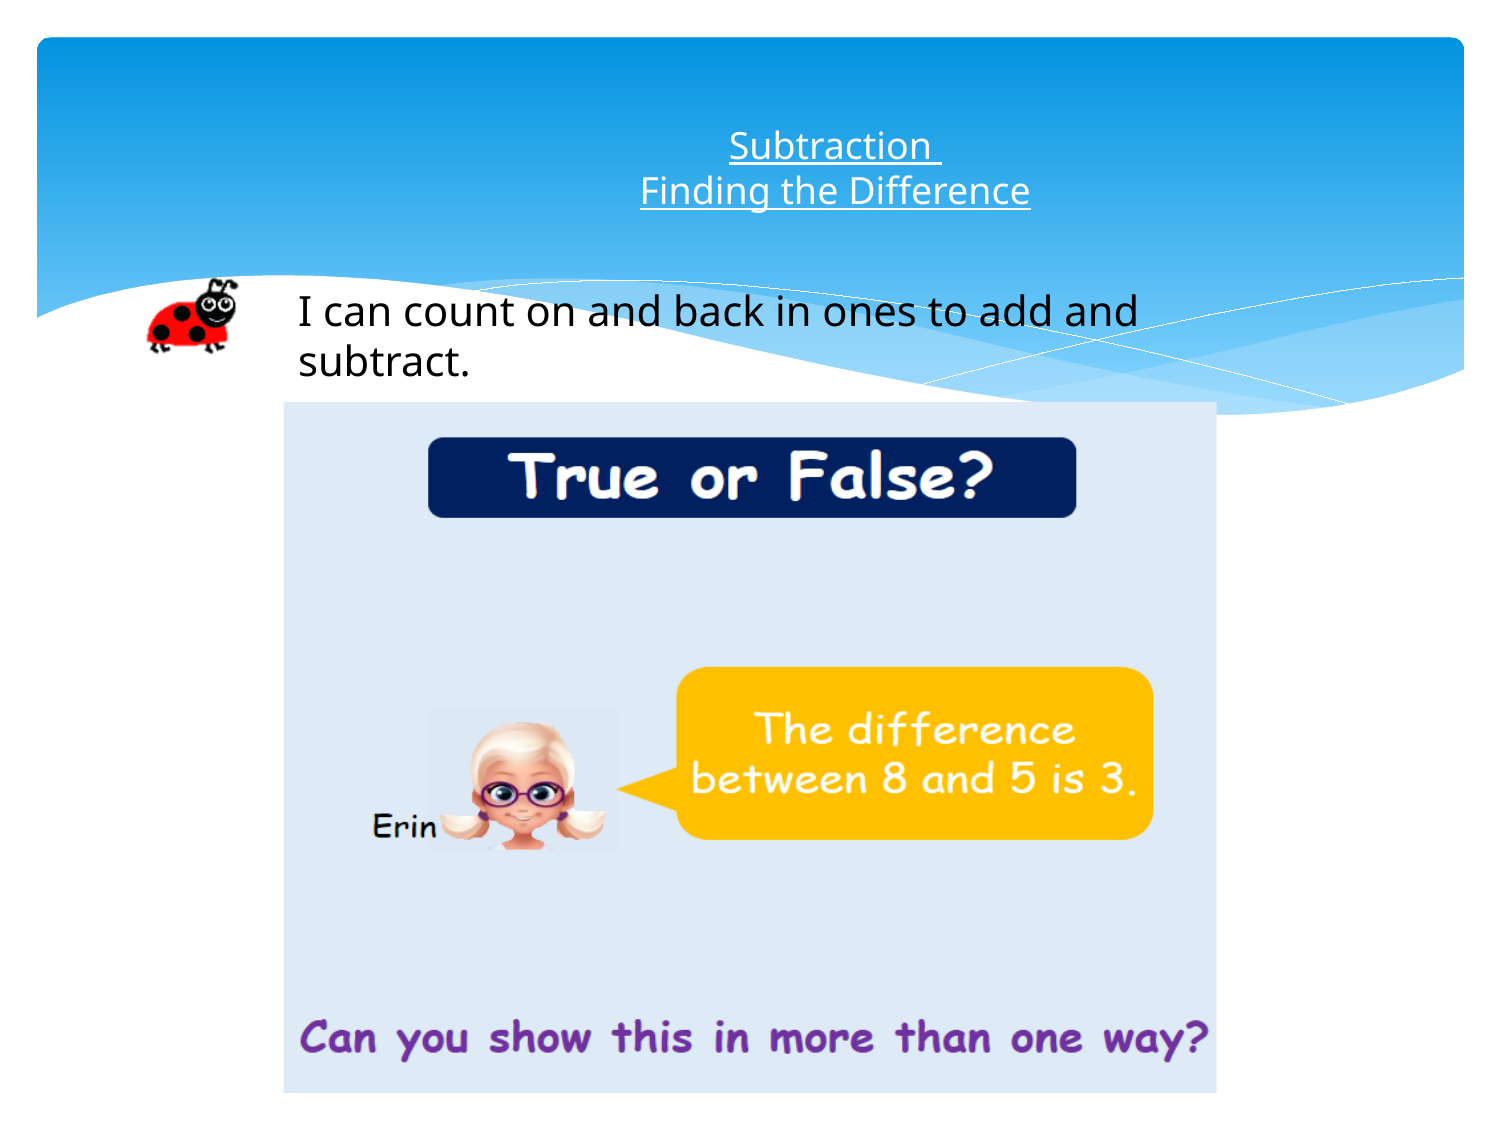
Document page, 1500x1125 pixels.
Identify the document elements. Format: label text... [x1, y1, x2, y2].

text_box [88, 219, 1376, 370]
picture [100, 231, 284, 379]
title Subtraction Finding the Difference [324, 113, 1347, 219]
text_box I can count on and back in ones to add and subtract. [283, 277, 1282, 392]
picture [283, 402, 1217, 1094]
